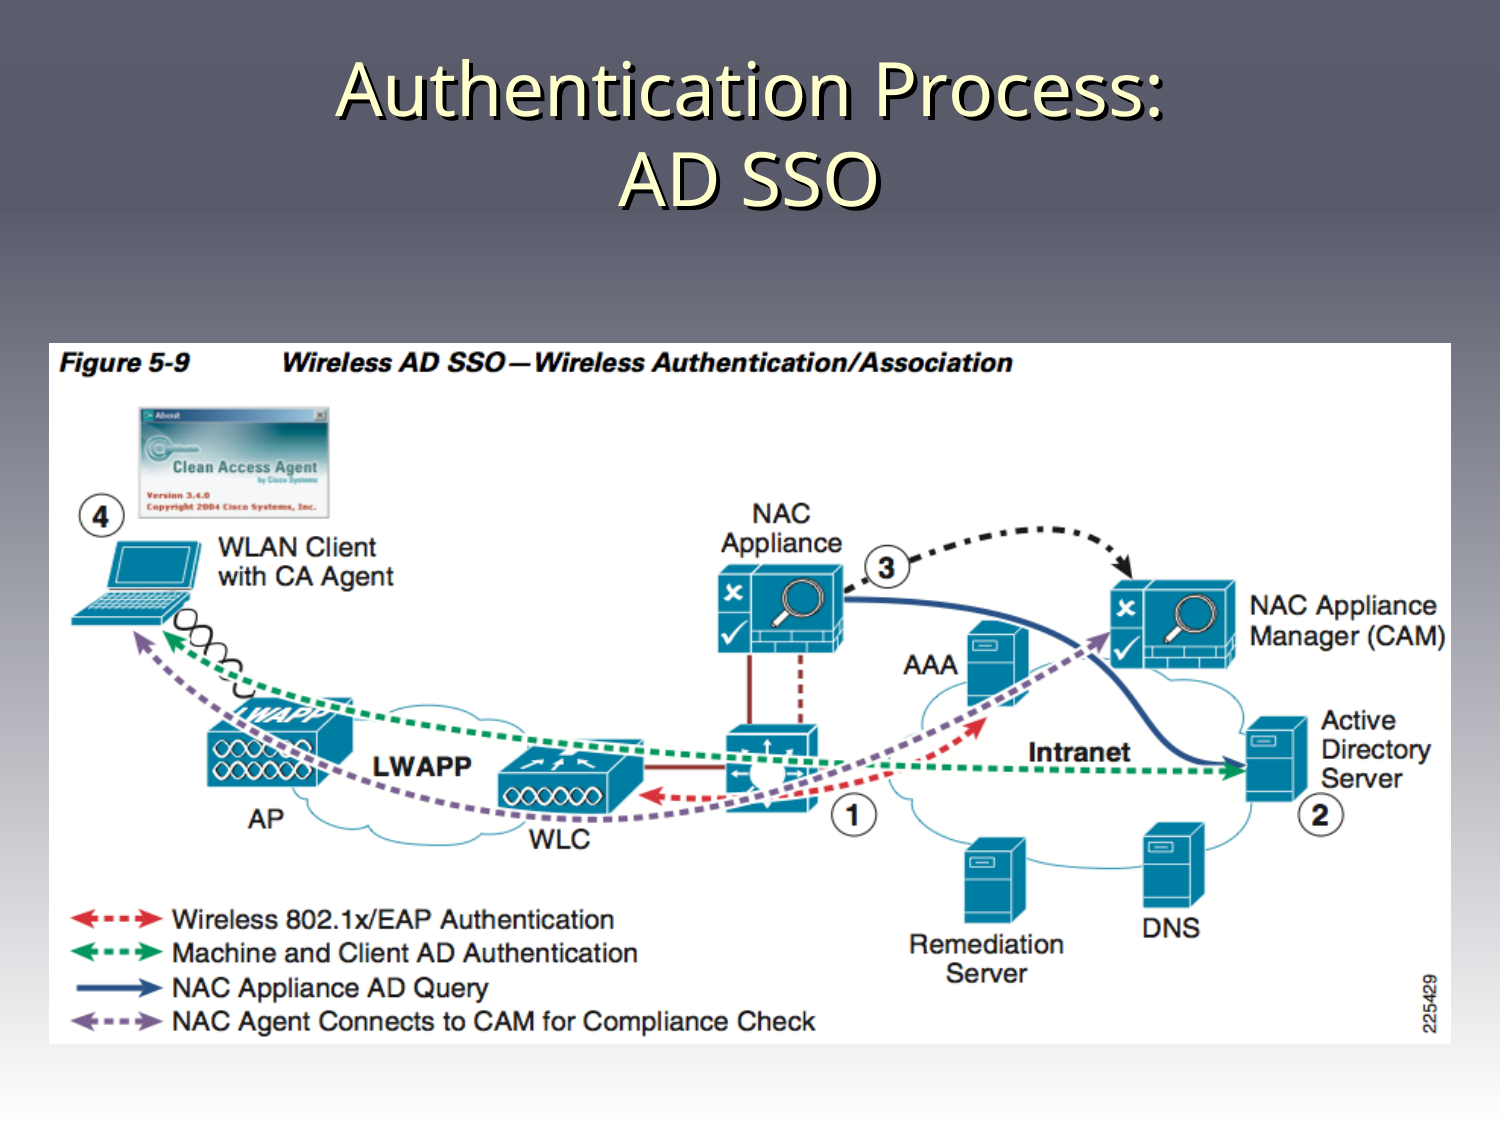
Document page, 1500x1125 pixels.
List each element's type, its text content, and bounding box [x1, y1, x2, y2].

text_box [0, 212, 1500, 1125]
picture [49, 324, 1451, 1063]
title Authentication Process: AD SSO [49, 37, 1451, 225]
